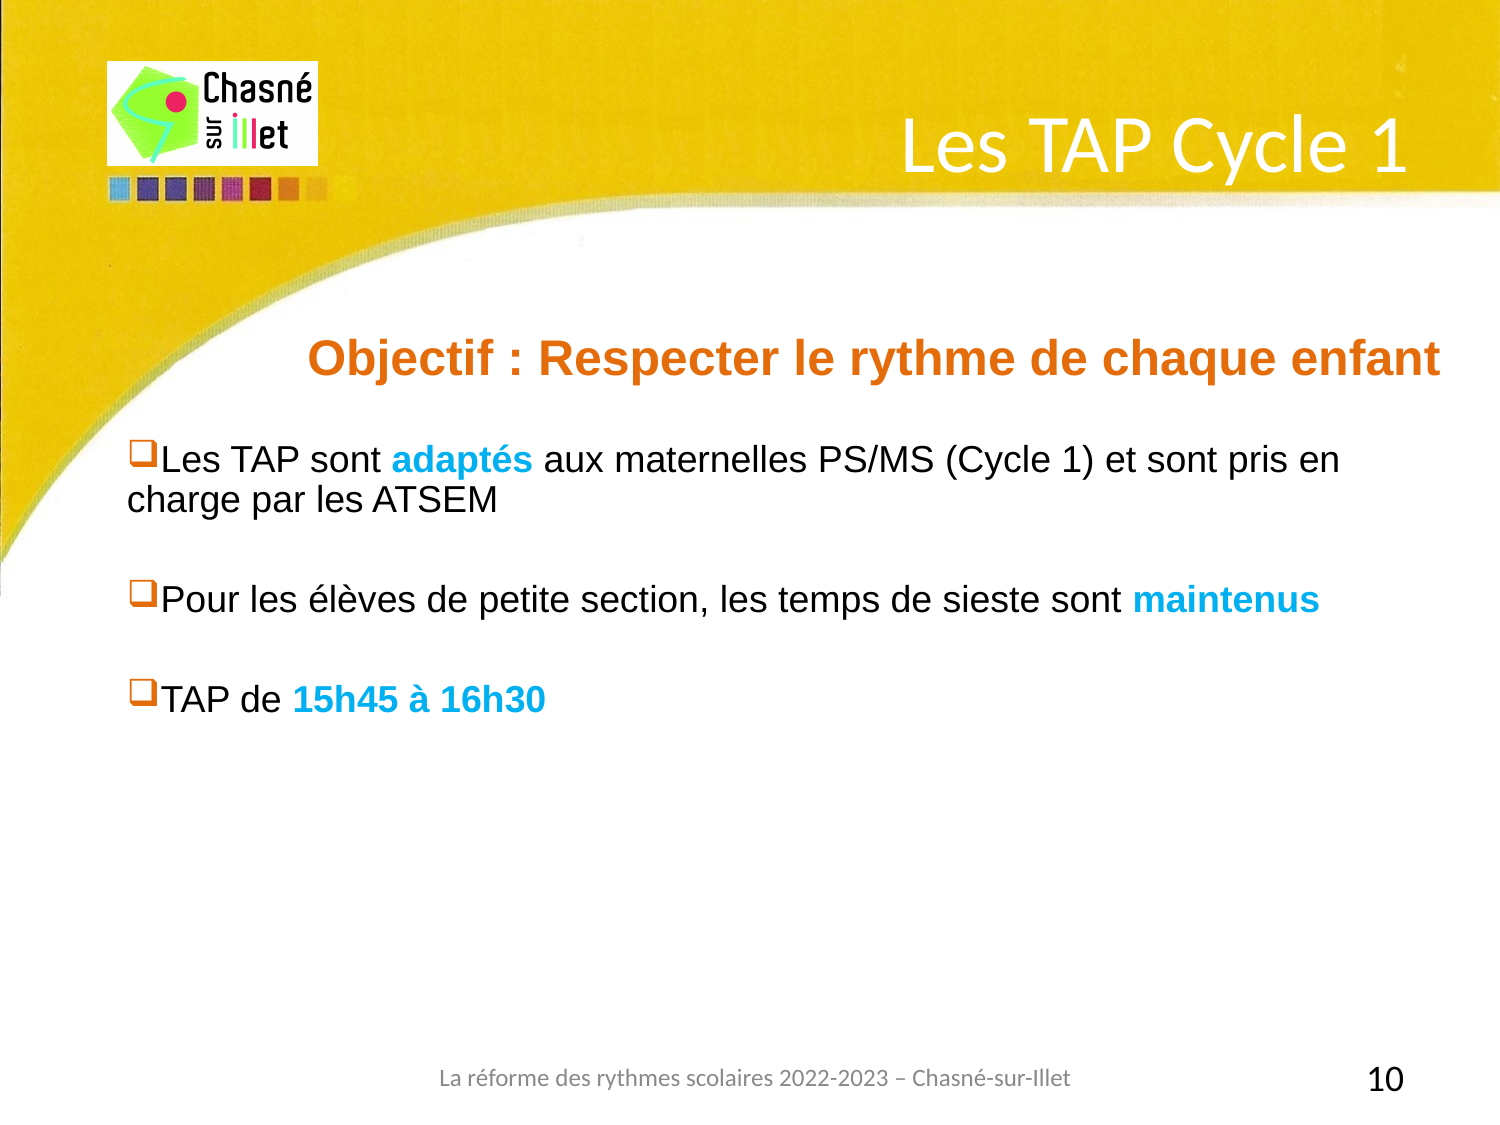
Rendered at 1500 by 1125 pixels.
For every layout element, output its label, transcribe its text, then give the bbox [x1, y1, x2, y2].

text_box Les TAP Cycle 1 [74, 45, 1425, 233]
text_box Objectif : Respecter le rythme de chaque enfant [247, 255, 1500, 445]
picture [0, 0, 1500, 1125]
text_box 10 [1293, 1046, 1419, 1107]
text_box Les TAP sont adaptés aux maternelles PS/MS (Cycle 1) et sont pris en charge par les ATSEM Pour les élèves de petite section, les temps de sieste sont maintenus TAP de 15h45 à 16h30 [112, 432, 1459, 1000]
text_box La réforme des rythmes scolaires 2022-2023 – Chasné-sur-Illet [253, 1046, 1258, 1107]
